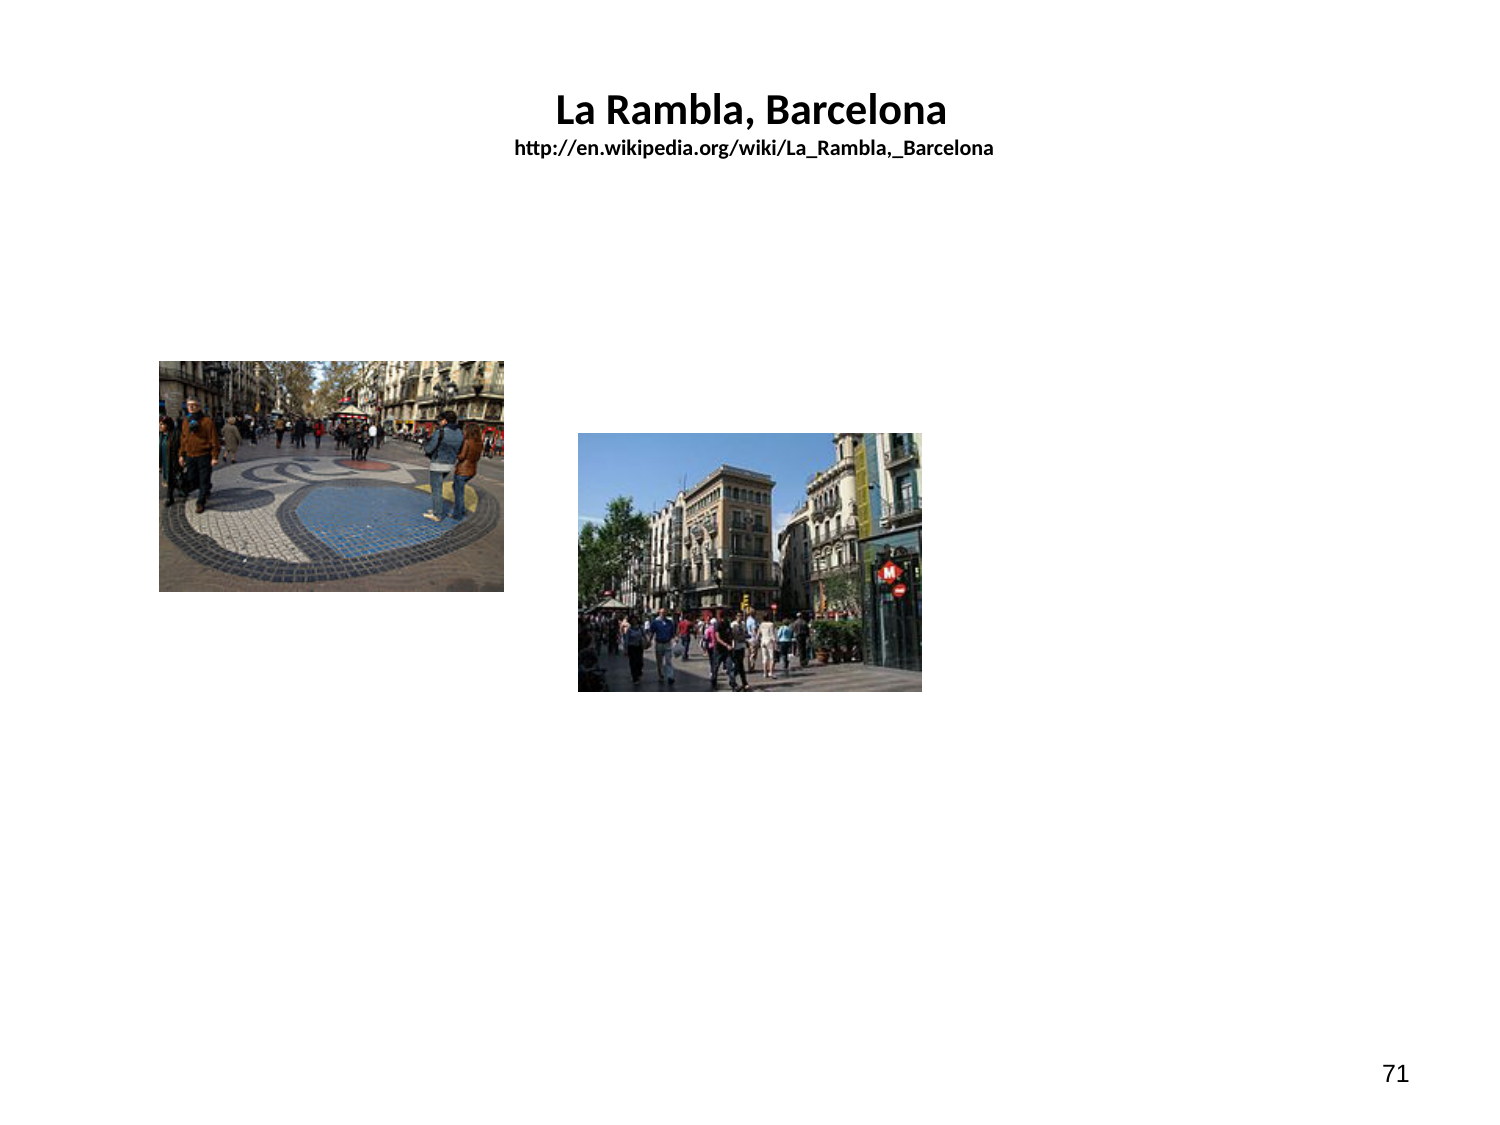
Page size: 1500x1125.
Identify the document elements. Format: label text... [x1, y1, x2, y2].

picture [577, 433, 923, 692]
picture [159, 361, 504, 592]
slide_number 70 [1074, 1042, 1425, 1103]
title La Rambla, Barcelona http://en.wikipedia.org/wiki/La_Rambla,_Barcelona [76, 19, 1427, 168]
